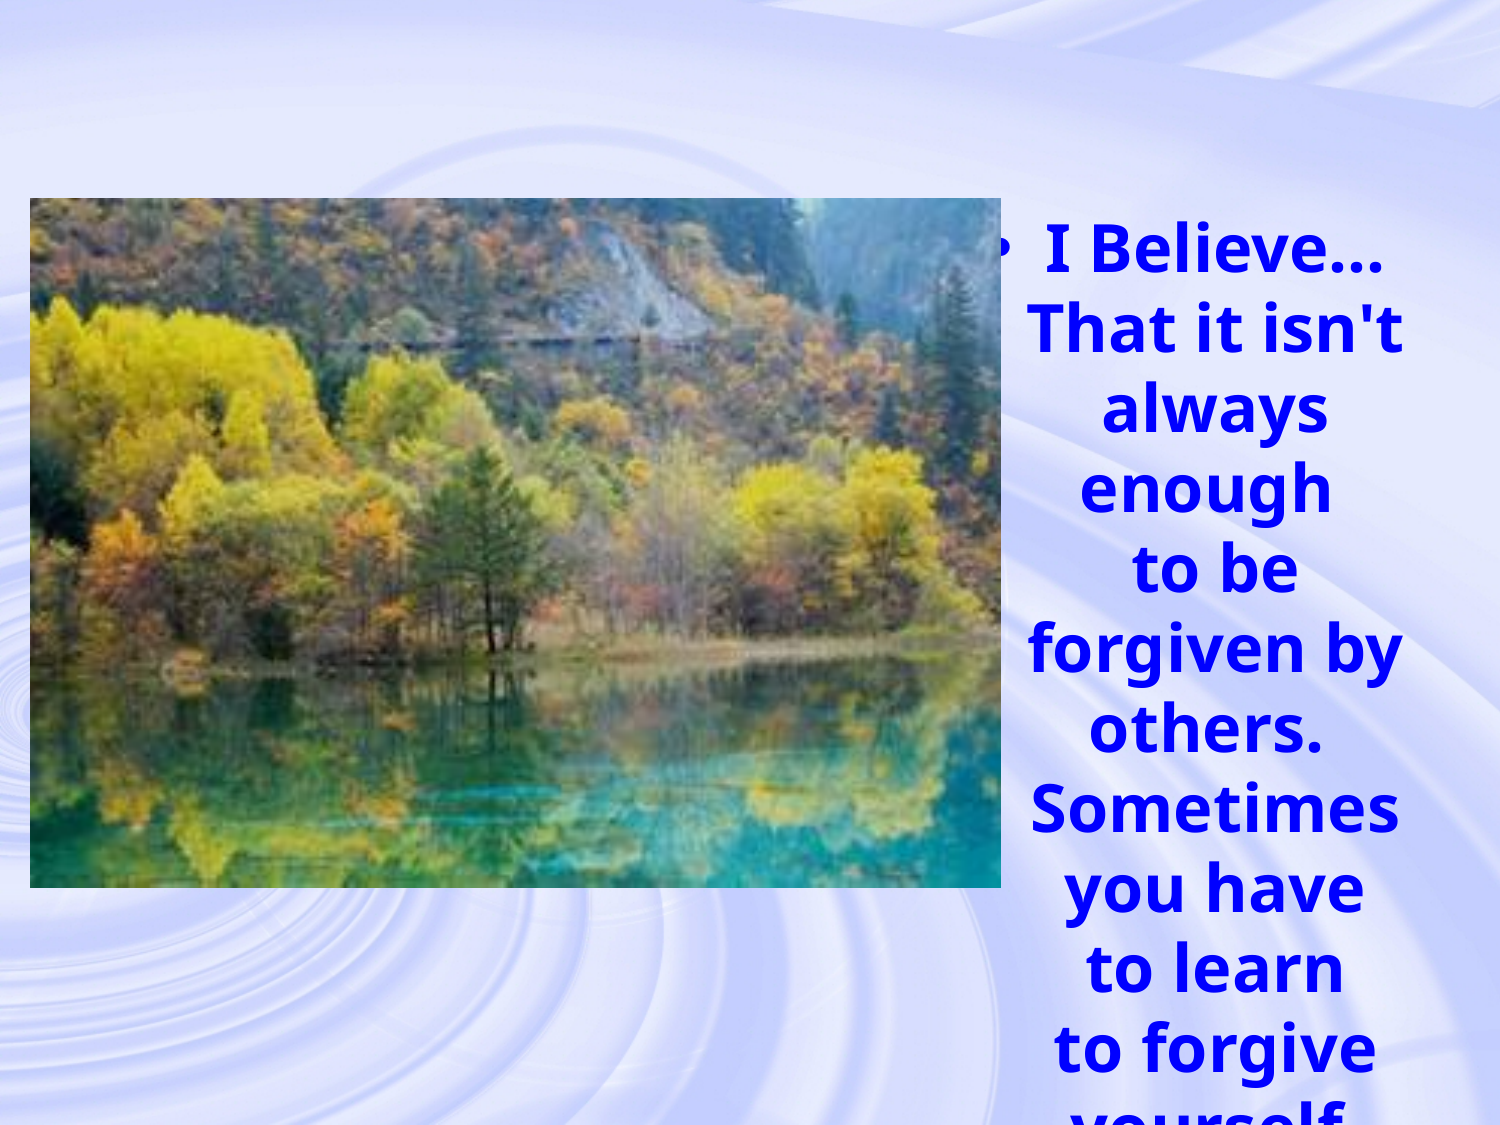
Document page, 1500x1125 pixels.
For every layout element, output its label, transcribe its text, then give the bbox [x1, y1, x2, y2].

list I Believe... That it isn't always enough to be forgiven by others. Sometimes you have to learn to forgive yourself. [950, 198, 1425, 1005]
picture [0, 0, 1500, 1125]
